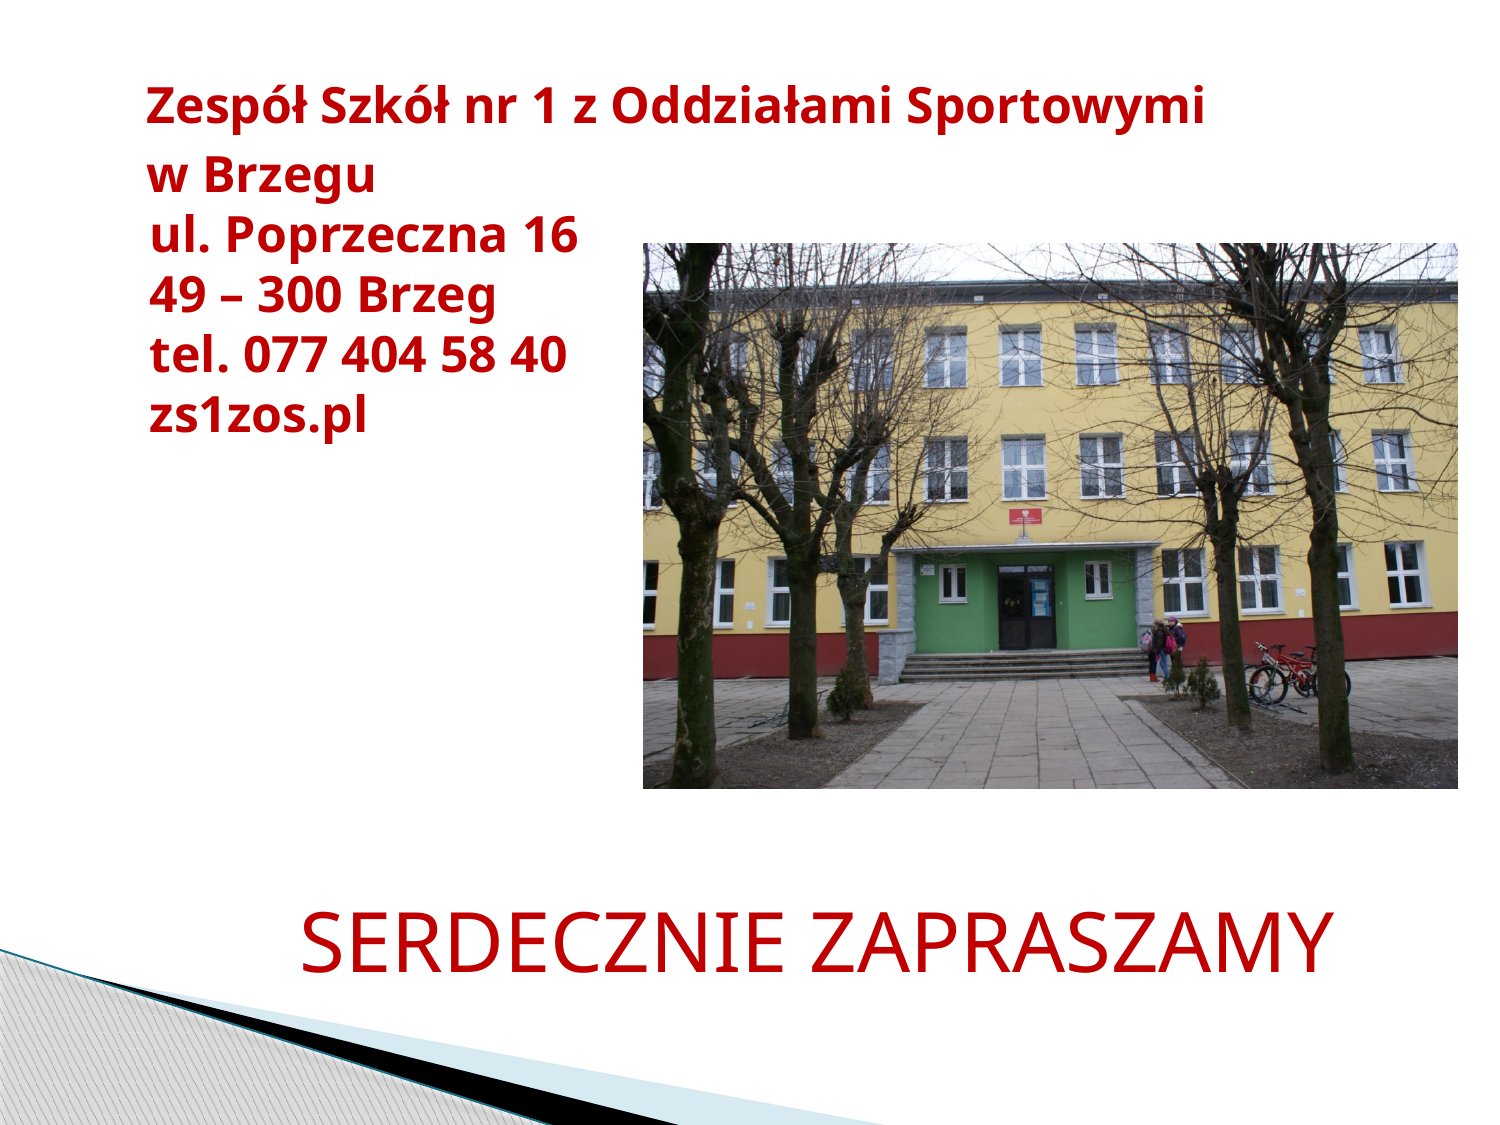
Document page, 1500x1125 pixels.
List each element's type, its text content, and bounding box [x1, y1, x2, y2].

list Zespół Szkół nr 1 z Oddziałami Sportowymi w Brzegu ul. Poprzeczna 16 49 – 300 Brzeg tel. 077 404 58 40 zs1zos.pl SERDECZNIE ZAPRASZAMY [75, 66, 1425, 1005]
picture [643, 243, 1459, 789]
